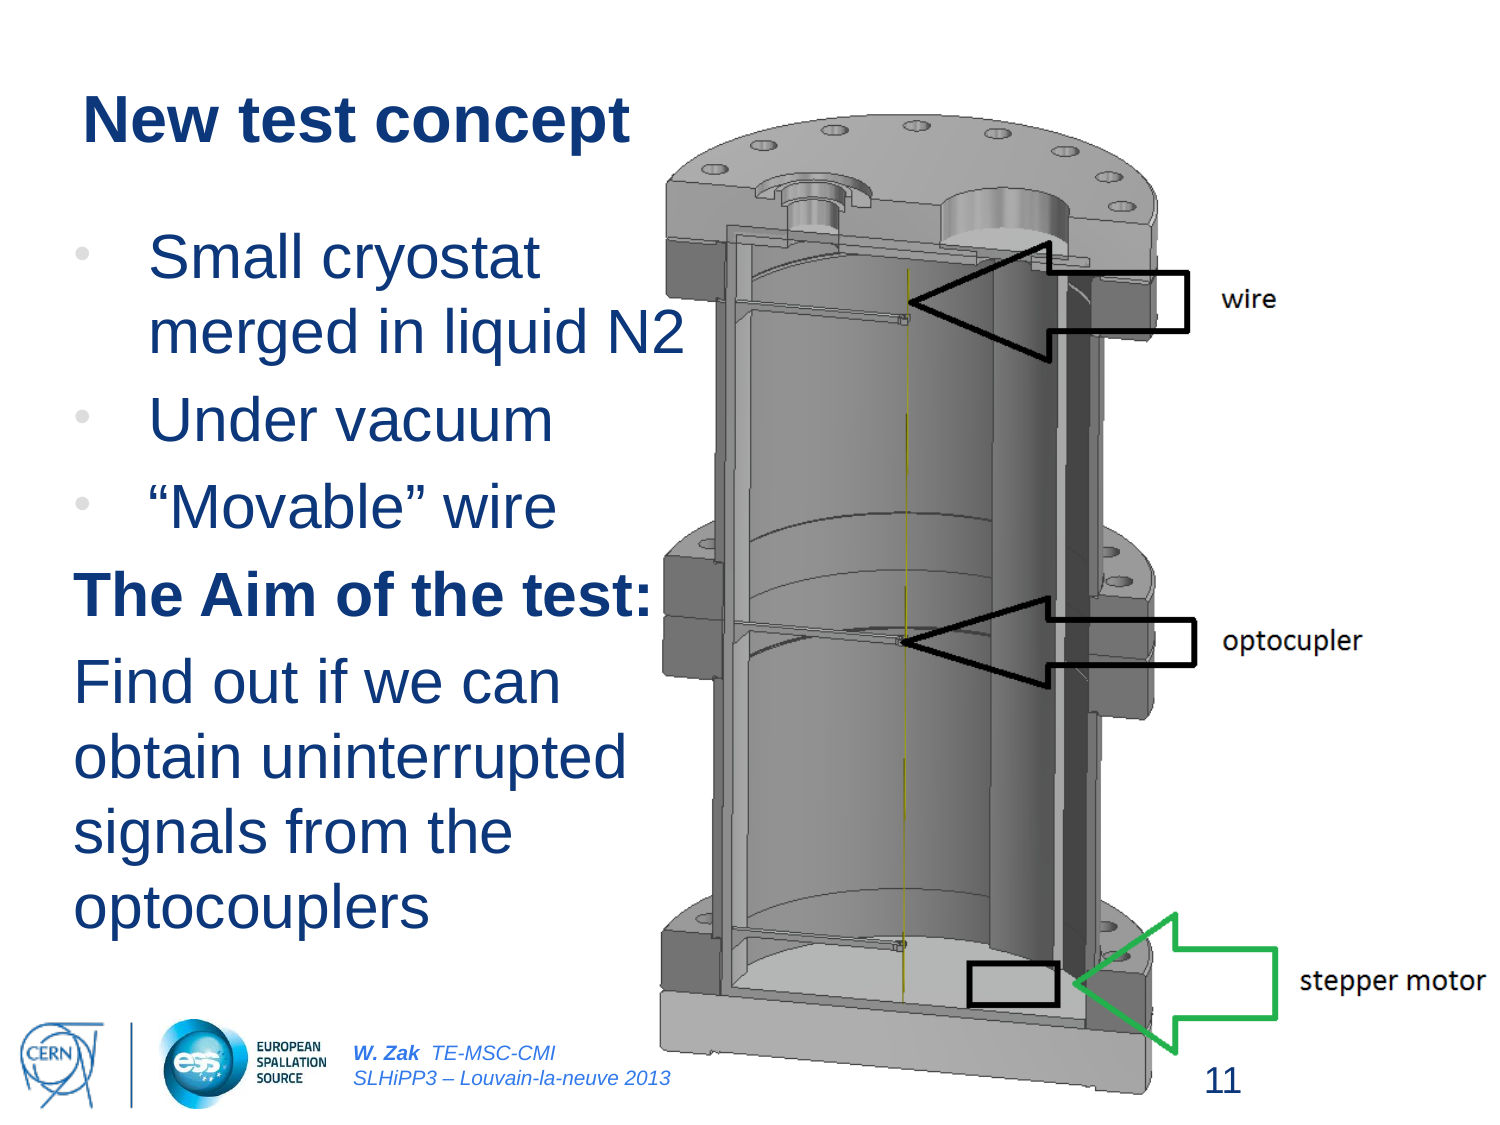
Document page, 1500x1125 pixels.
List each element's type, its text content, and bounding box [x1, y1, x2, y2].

list Small cryostat merged in liquid N2 Under vacuum “Movable” wire The Aim of the test: Find out if we can obtain uninterrupted signals from the optocouplers [52, 208, 608, 975]
picture [159, 1019, 192, 1109]
title New test concept [75, 38, 1425, 193]
picture [617, 80, 1500, 1103]
picture [197, 1019, 326, 1109]
text_box W. Zak TE-MSC-CMI SLHiPP3 – Louvain-la-neuve 2013 [338, 1032, 608, 1098]
picture [173, 1036, 226, 1089]
